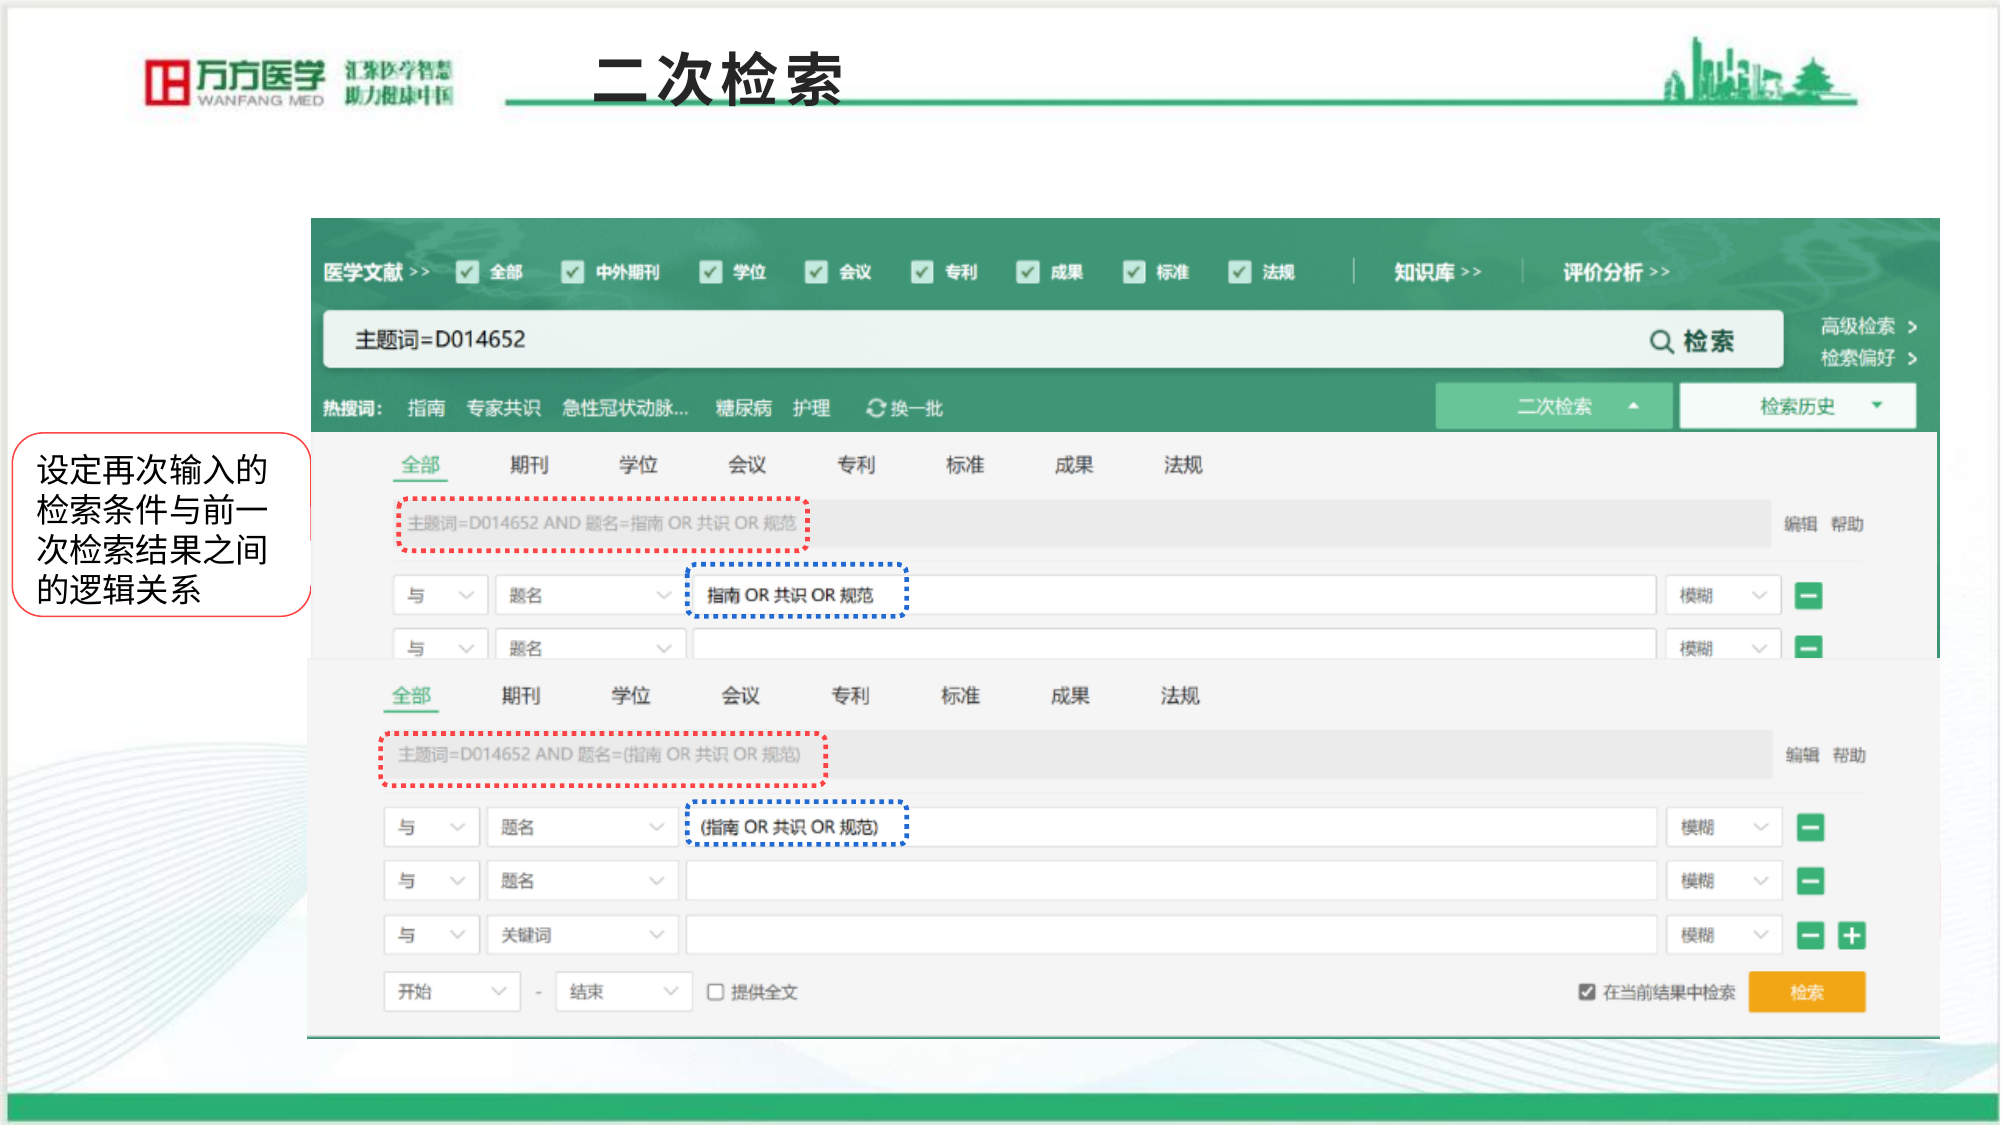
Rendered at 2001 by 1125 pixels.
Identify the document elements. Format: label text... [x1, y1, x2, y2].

text_box 设定再次输入的检索条件与前一次检索结果之间的逻辑关系 [12, 432, 311, 617]
picture [0, 0, 2001, 1125]
title 二次检索 [576, 20, 1077, 137]
